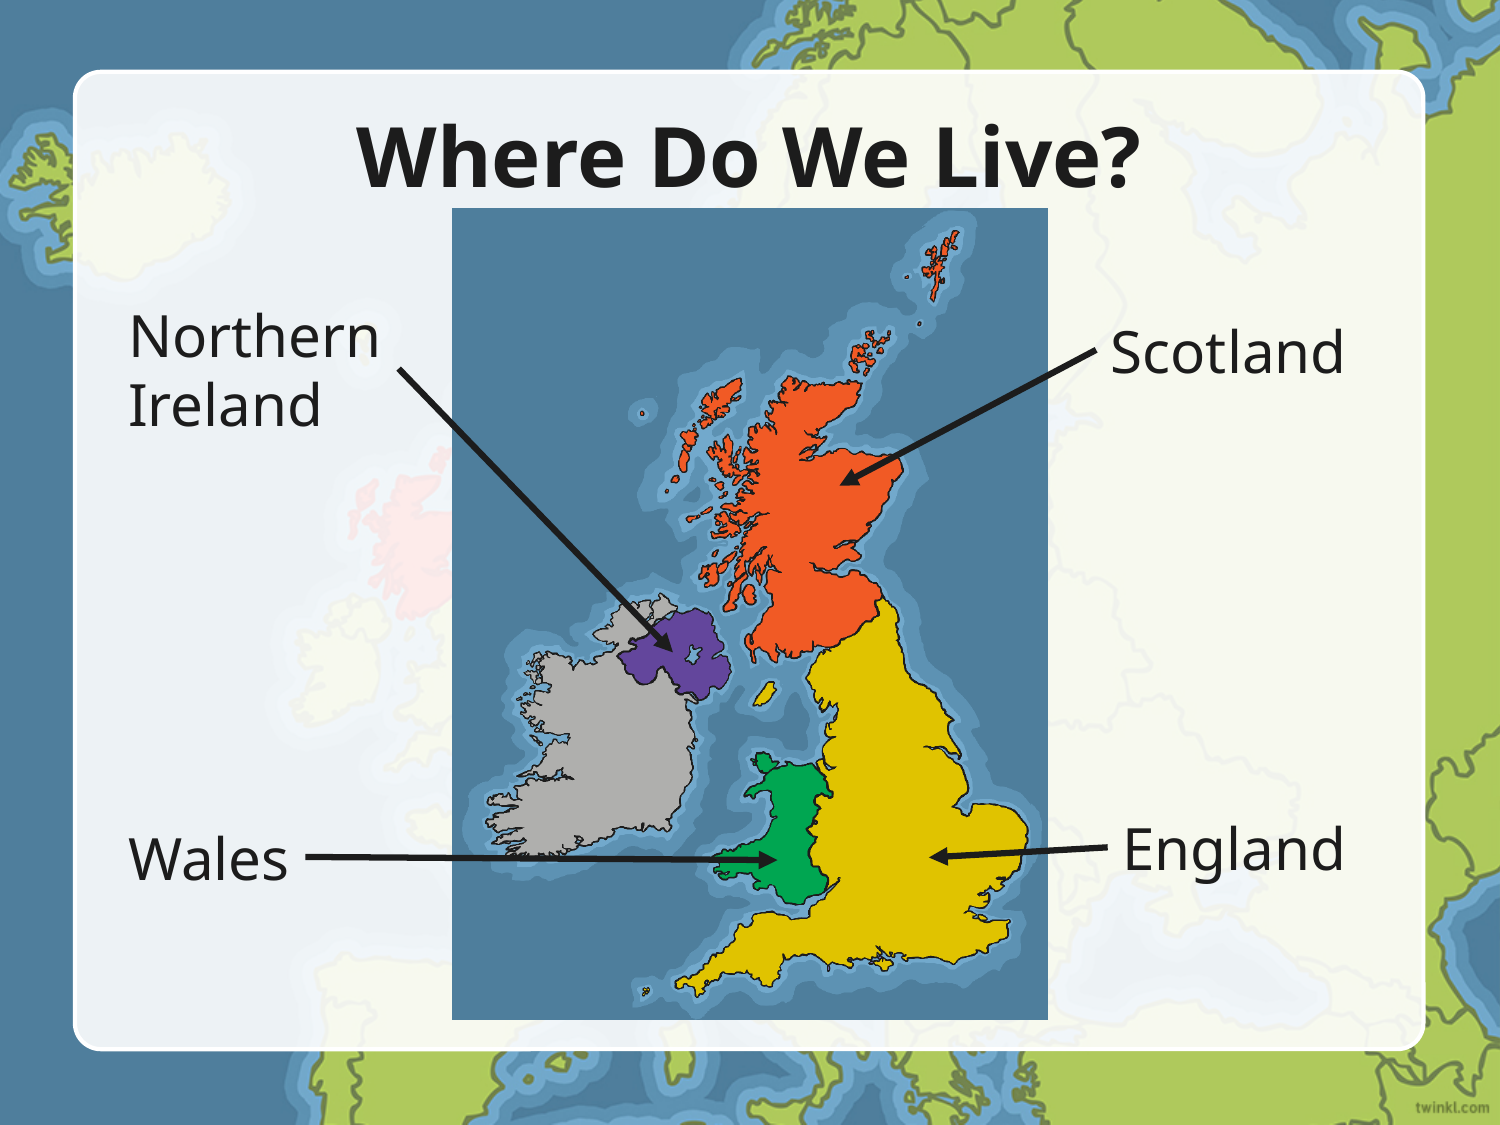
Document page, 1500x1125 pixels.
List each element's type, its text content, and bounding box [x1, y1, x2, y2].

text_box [113, 814, 778, 901]
title Where Do We Live? [73, 76, 1426, 244]
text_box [928, 804, 1365, 891]
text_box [113, 291, 673, 653]
picture [0, 0, 1500, 1125]
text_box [839, 307, 1364, 486]
